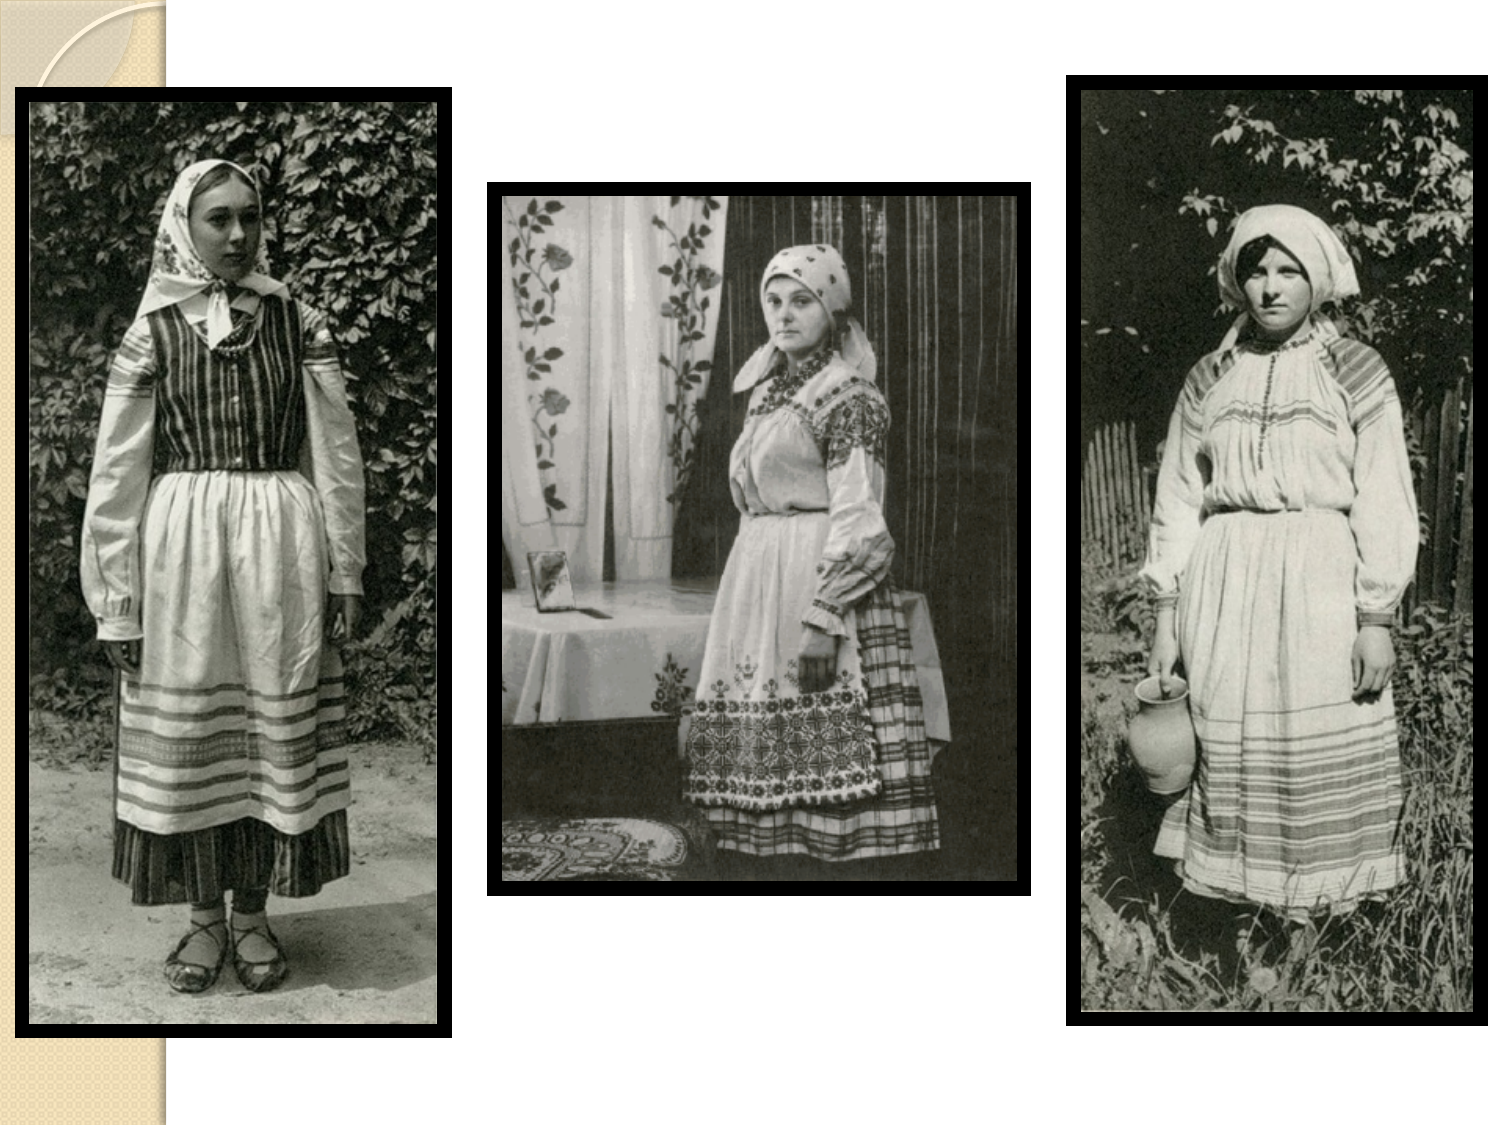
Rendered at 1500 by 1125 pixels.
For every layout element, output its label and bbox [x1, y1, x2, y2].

picture [1080, 89, 1474, 1012]
picture [501, 196, 1017, 882]
picture [29, 101, 438, 1024]
